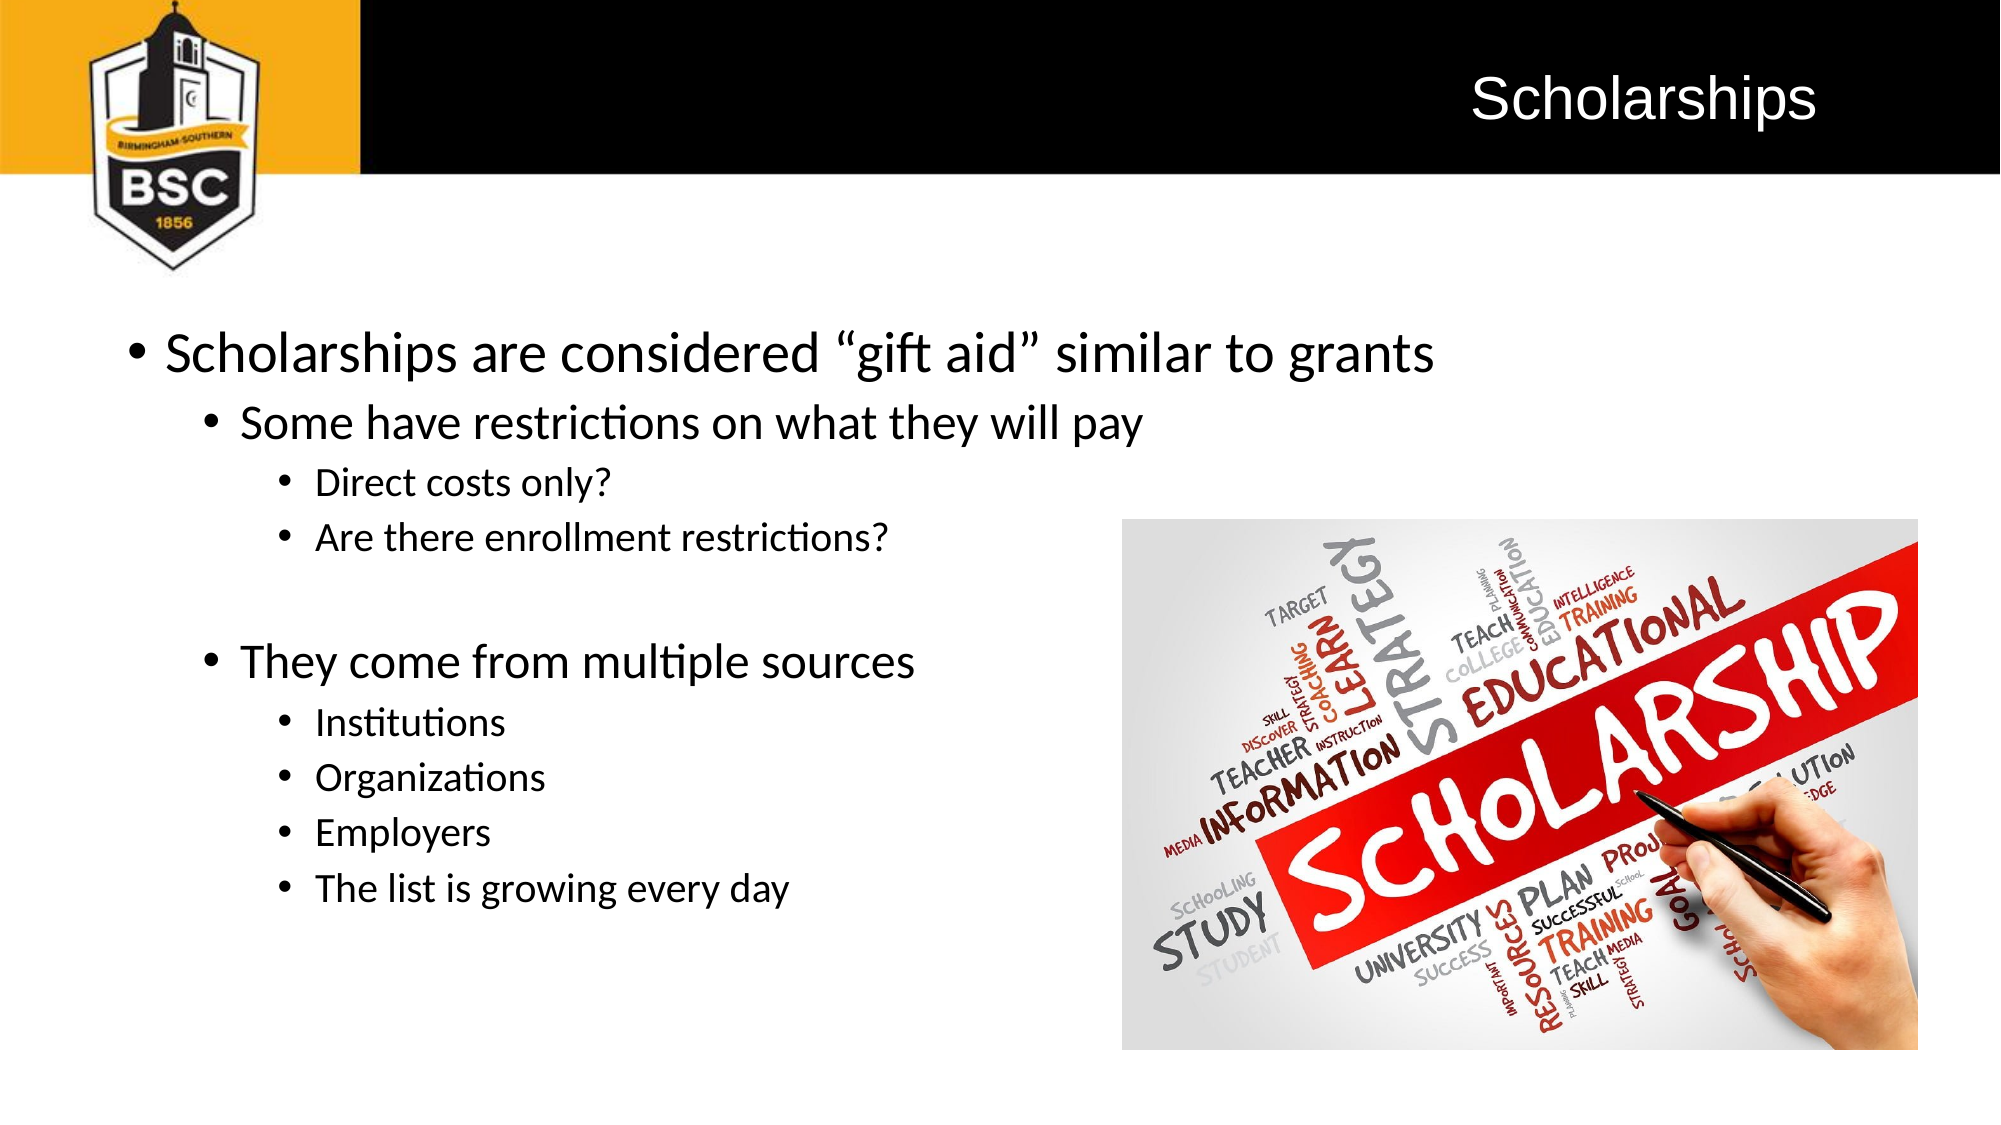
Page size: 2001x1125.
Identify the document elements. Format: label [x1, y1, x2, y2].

list [0, 0, 2000, 1105]
picture [1122, 519, 1918, 1050]
